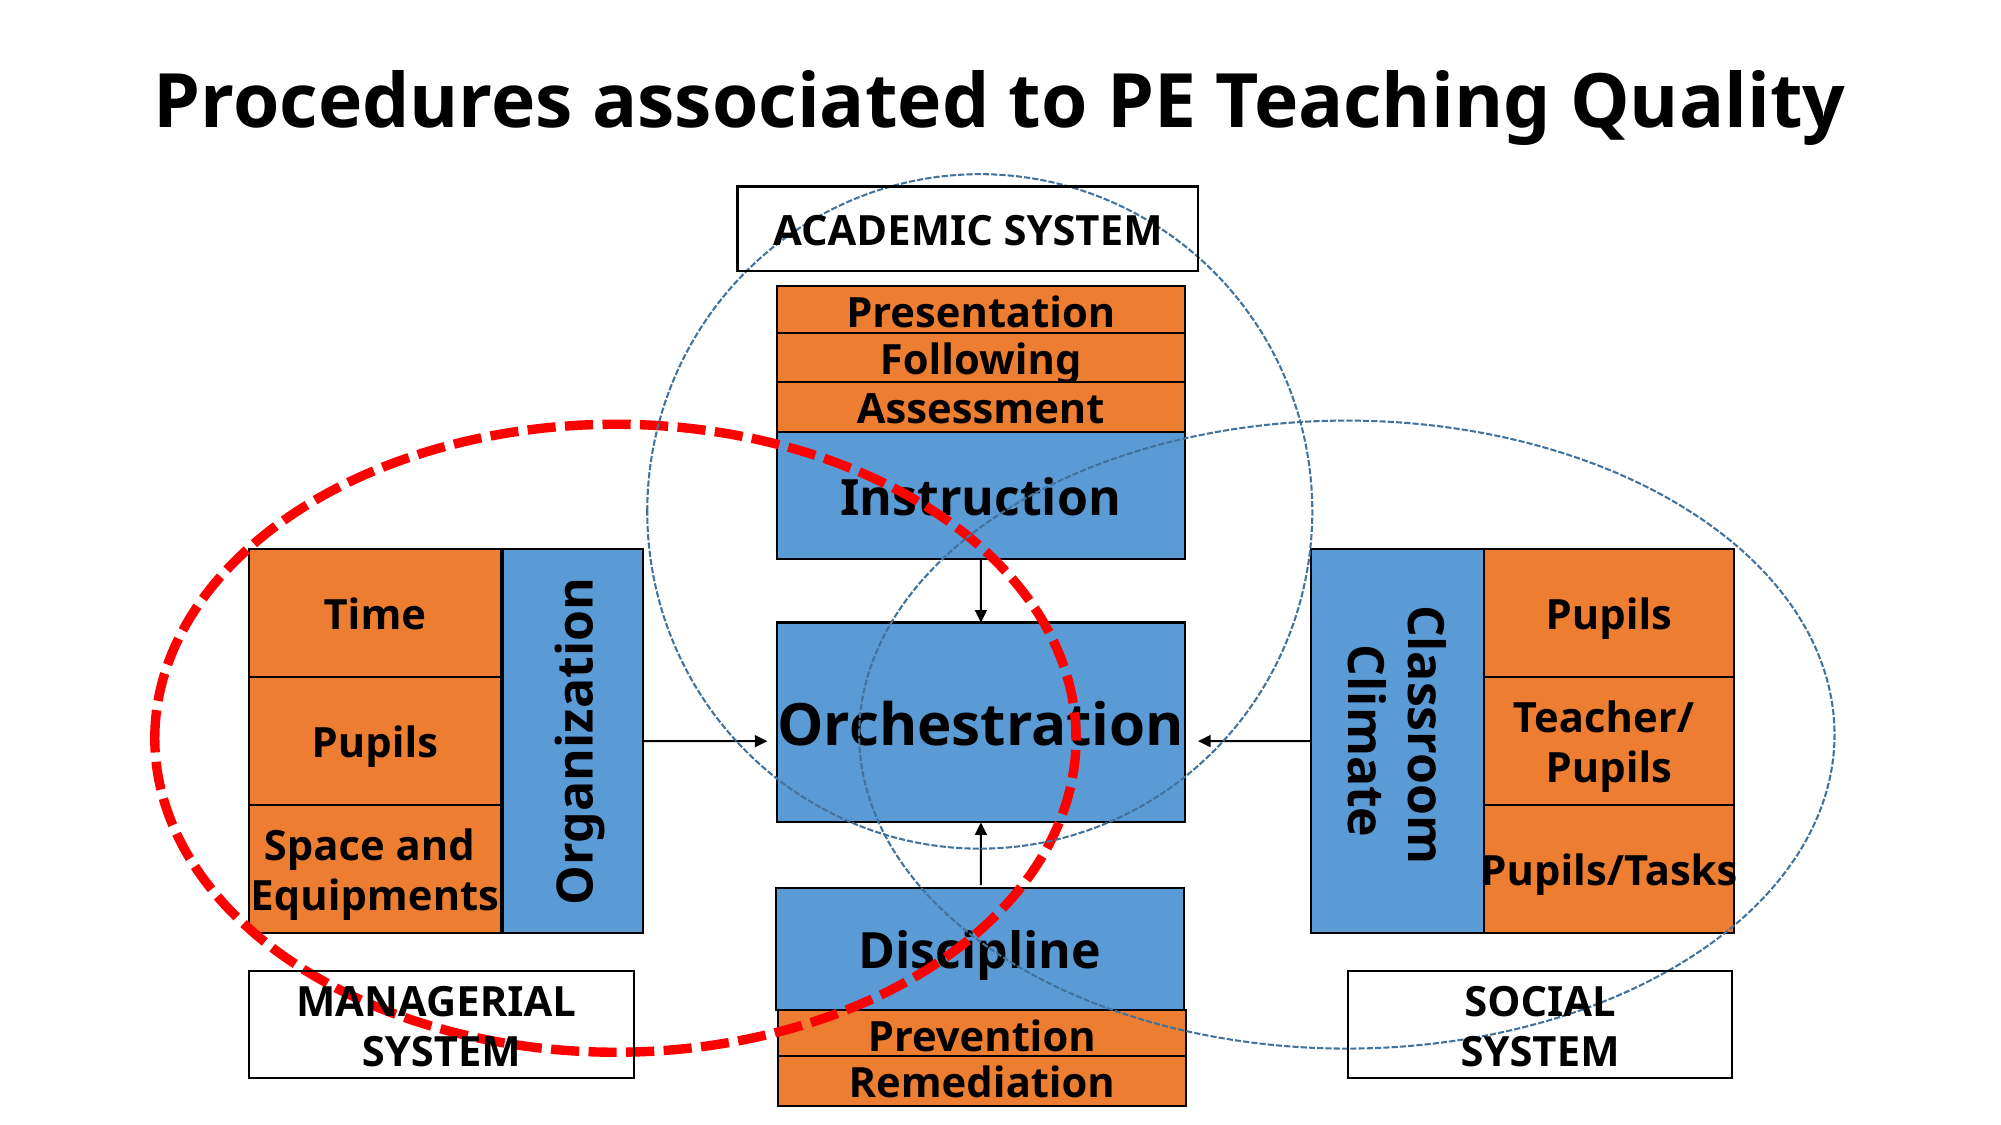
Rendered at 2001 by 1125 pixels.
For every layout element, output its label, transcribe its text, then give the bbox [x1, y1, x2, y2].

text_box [1310, 549, 1734, 934]
text_box ACADEMIC SYSTEM [737, 186, 1199, 272]
text_box SOCIAL SYSTEM [1347, 971, 1733, 1078]
text_box [153, 423, 918, 1054]
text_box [775, 887, 1186, 1106]
text_box [646, 256, 1301, 836]
text_box [858, 419, 1836, 1050]
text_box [776, 286, 1185, 560]
text_box Procedures associated to PE Teaching Quality [138, 45, 1862, 151]
text_box [892, 173, 1071, 186]
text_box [248, 549, 643, 934]
text_box MANAGERIAL SYSTEM [248, 971, 634, 1078]
